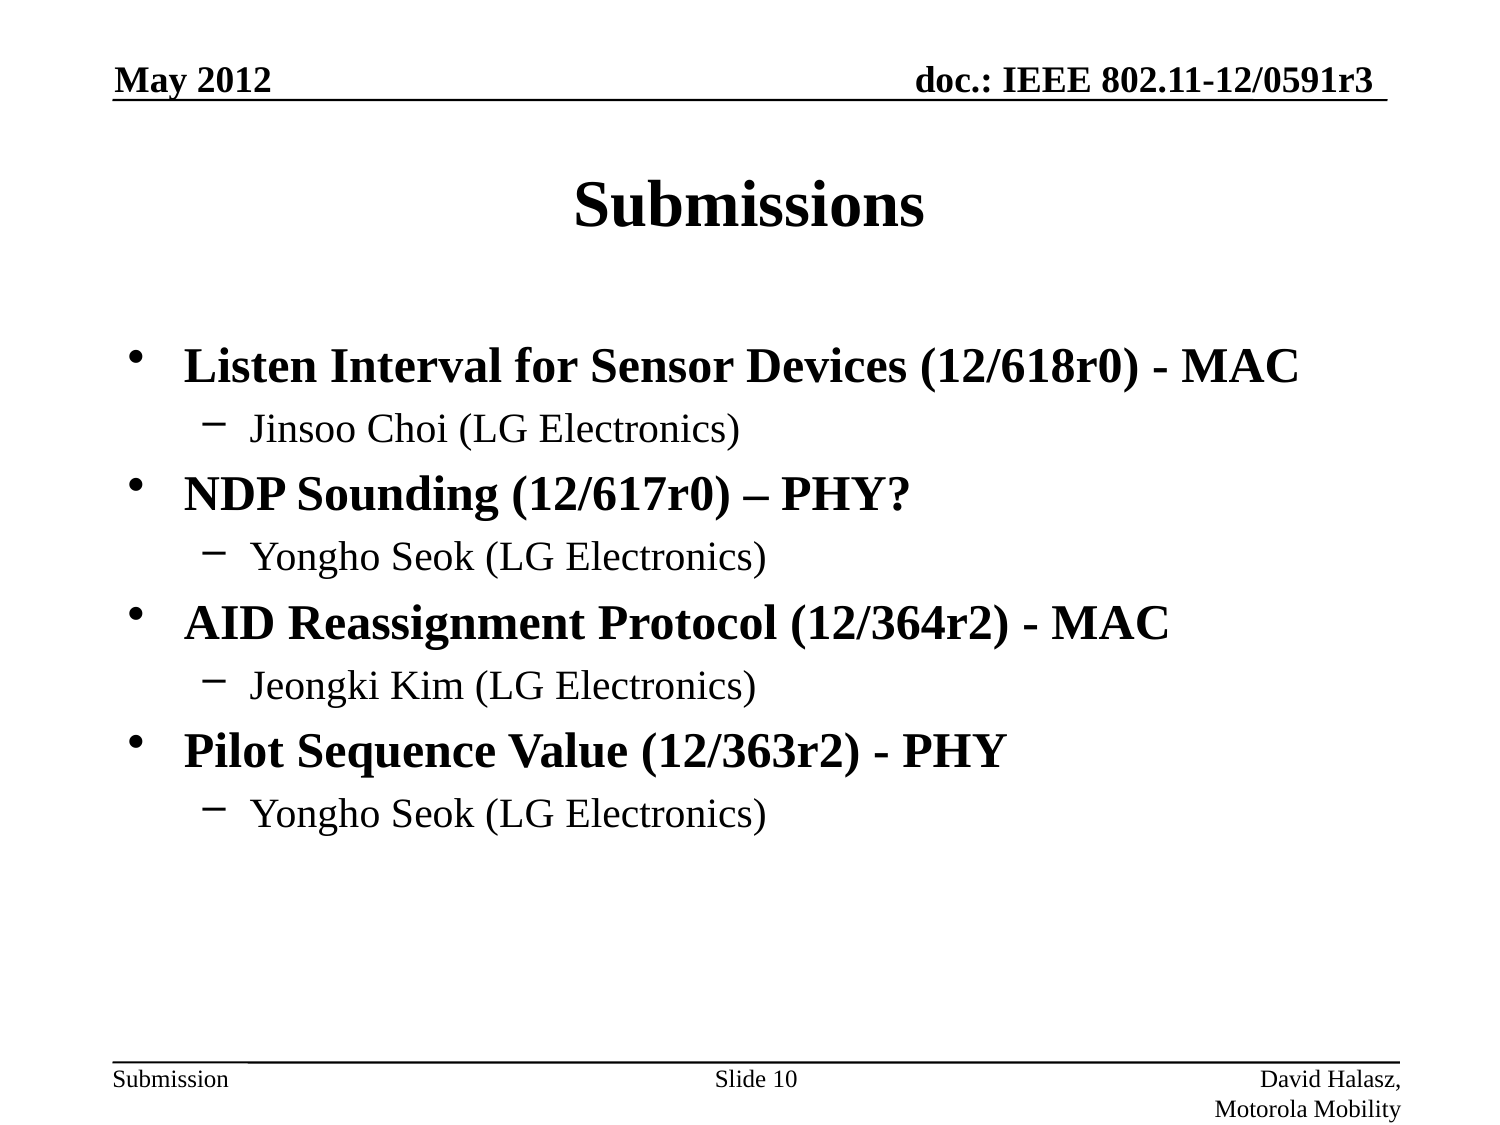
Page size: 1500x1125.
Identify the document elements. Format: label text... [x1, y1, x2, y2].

footer David Halasz, Motorola Mobility [1185, 1061, 1402, 1093]
list Listen Interval for Sensor Devices (12/618r0) - MAC Jinsoo Choi (LG Electronics) NDP Sounding (12/617r0) – PHY? Yongho Seok (LG Electronics) AID Reassignment Protocol (12/364r2) - MAC Jeongki Kim (LG Electronics) Pilot Sequence Value (12/363r2) - PHY Yongho Seok (LG Electronics) [112, 324, 1388, 1001]
title Submissions [112, 112, 1388, 288]
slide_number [114, 54, 333, 101]
slide_number Slide 10 [712, 1061, 800, 1093]
